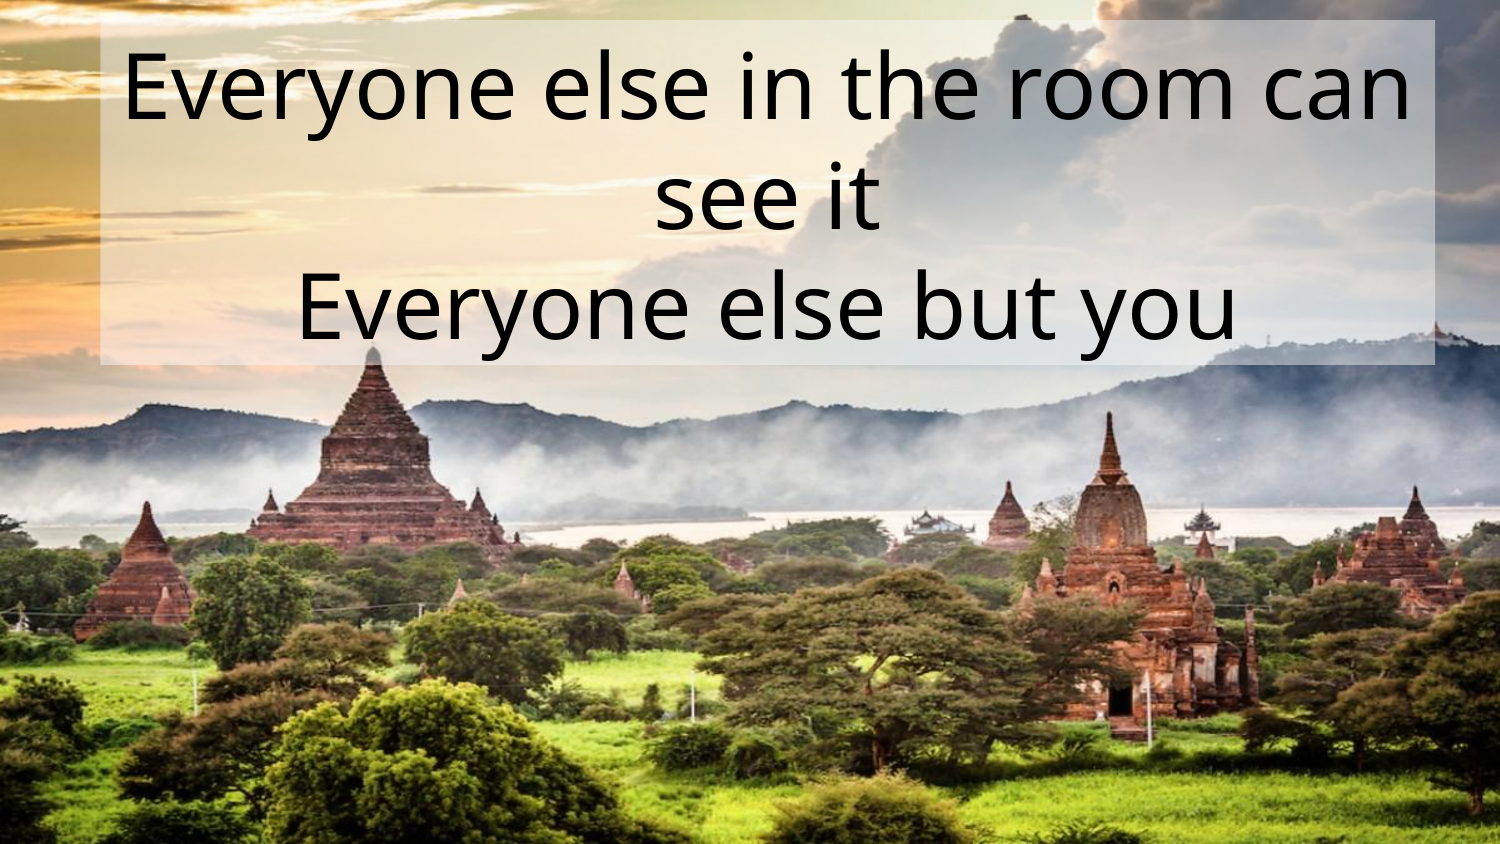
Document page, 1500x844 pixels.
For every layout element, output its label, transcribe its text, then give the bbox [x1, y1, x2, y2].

text_box Everyone else in the room can see it Everyone else but you [100, 20, 1436, 365]
picture [0, 0, 1500, 844]
